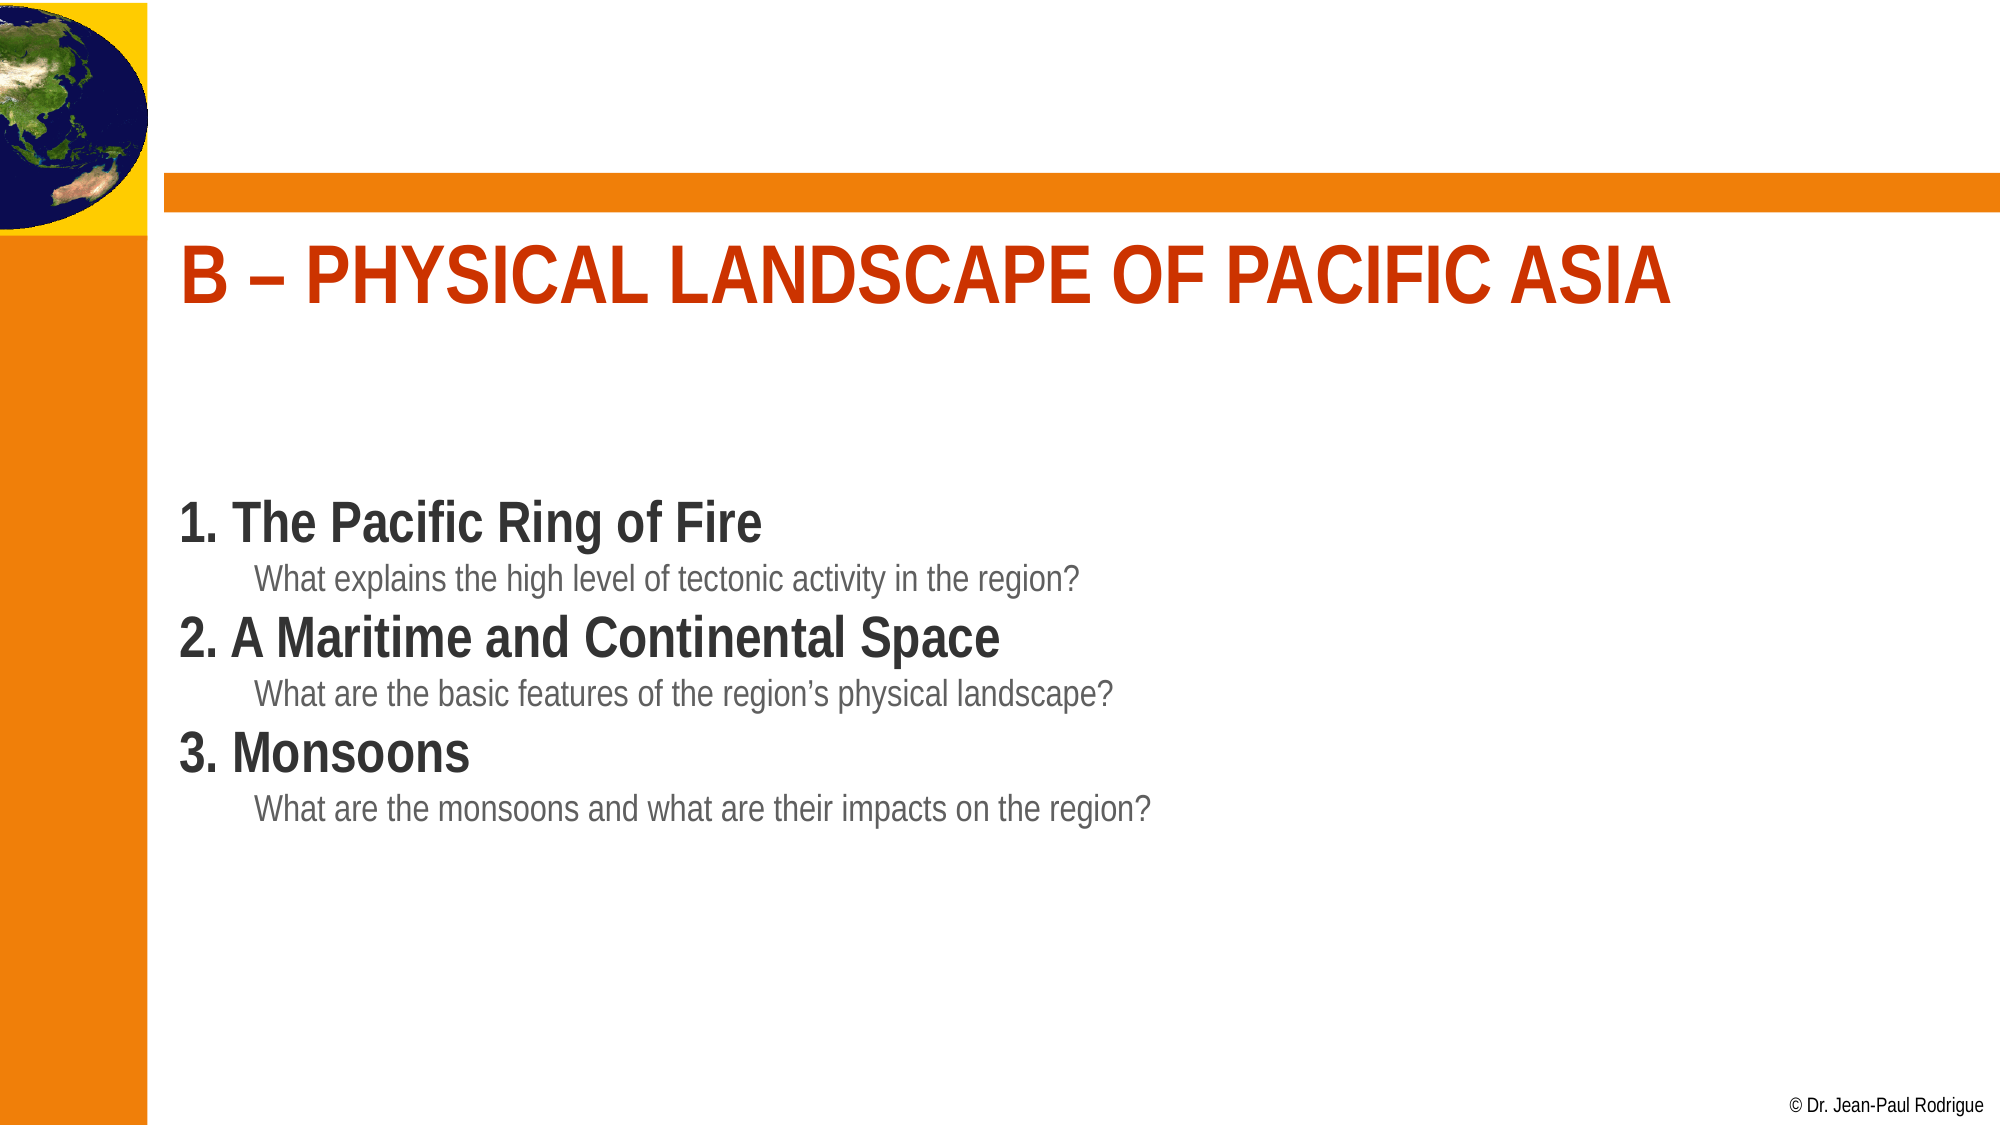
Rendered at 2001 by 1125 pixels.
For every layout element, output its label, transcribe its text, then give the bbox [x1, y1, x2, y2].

picture [0, 3, 149, 231]
list 1. The Pacific Ring of Fire What explains the high level of tectonic activity in the region? 2. A Maritime and Continental Space What are the basic features of the region’s physical landscape? 3. Monsoons What are the monsoons and what are their impacts on the region? [163, 476, 1865, 990]
title B – Physical Landscape of Pacific Asia [165, 212, 1866, 437]
